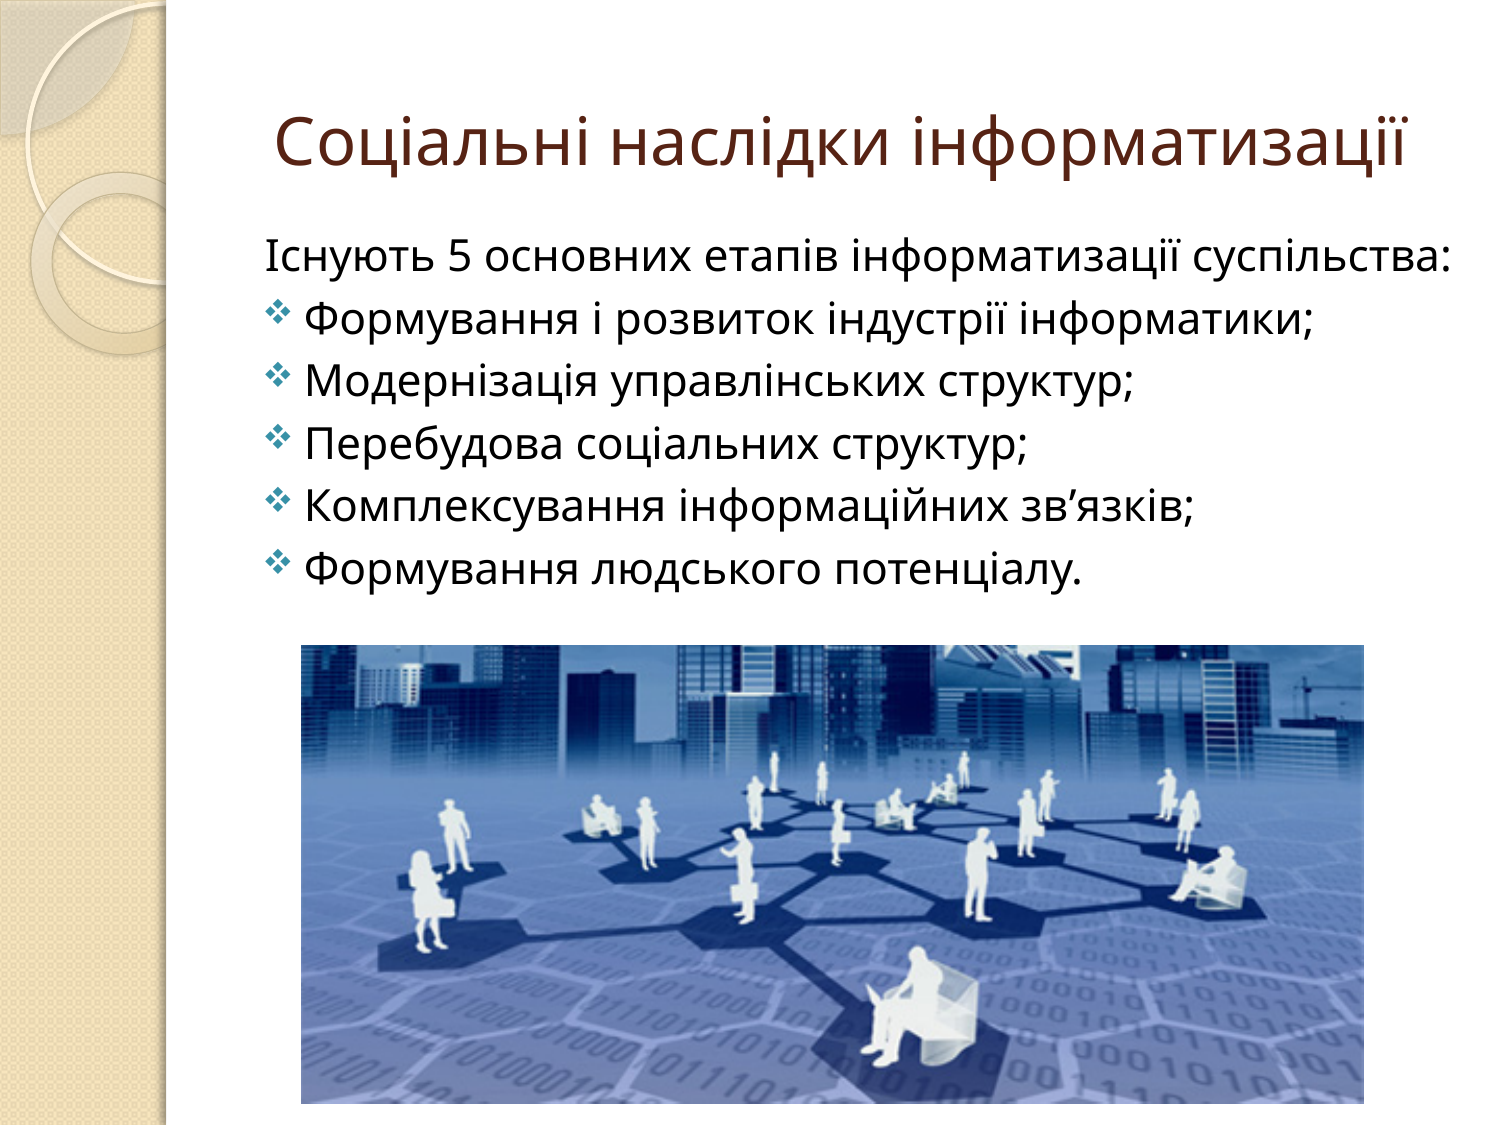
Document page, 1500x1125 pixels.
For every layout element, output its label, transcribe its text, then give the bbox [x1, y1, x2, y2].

title Соціальні наслідки інформатизації [235, 45, 1466, 219]
picture [300, 644, 1364, 1104]
list Існують 5 основних етапів інформатизації суспільства: Формування і розвиток індустрії інформатики; Модернізація управлінських структур; Перебудова соціальних структур; Комплексування інформаційних зв’язків; Формування людського потенціалу. [235, 219, 1471, 646]
